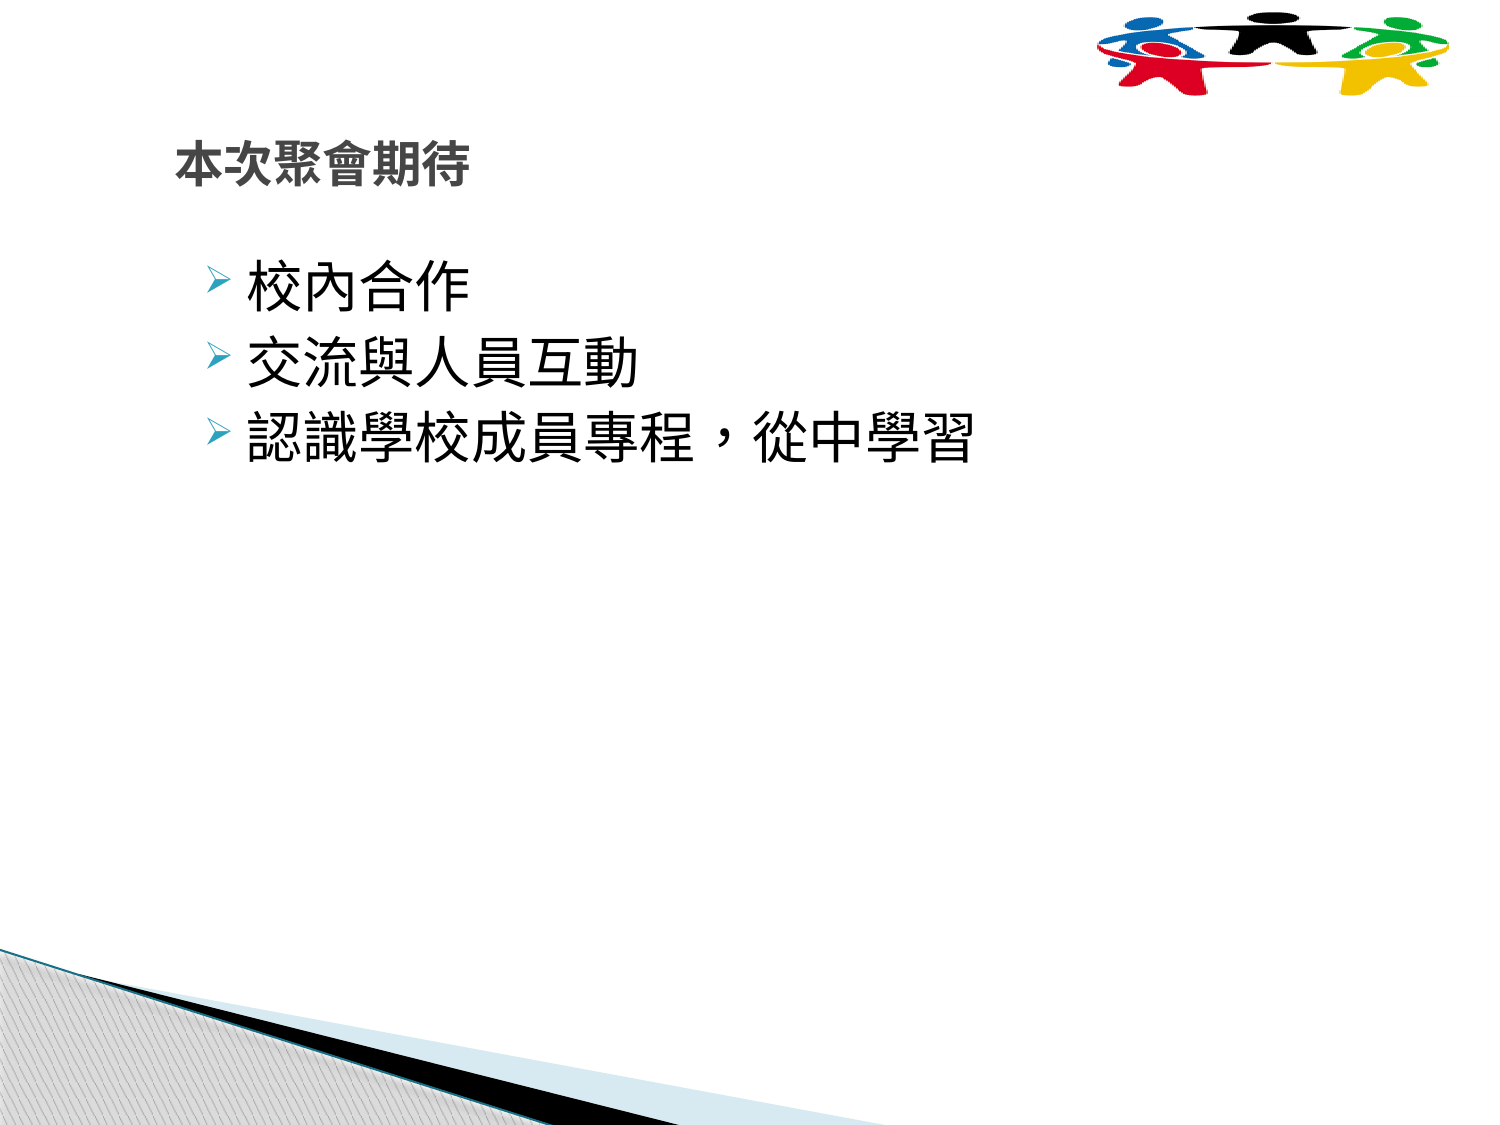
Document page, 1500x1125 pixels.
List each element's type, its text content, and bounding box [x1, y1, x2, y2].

picture [1059, 8, 1491, 99]
list 校內合作 交流與人員互動 認識學校成員專程，從中學習 [171, 243, 1283, 957]
title 本次聚會期待 [159, 125, 1312, 201]
